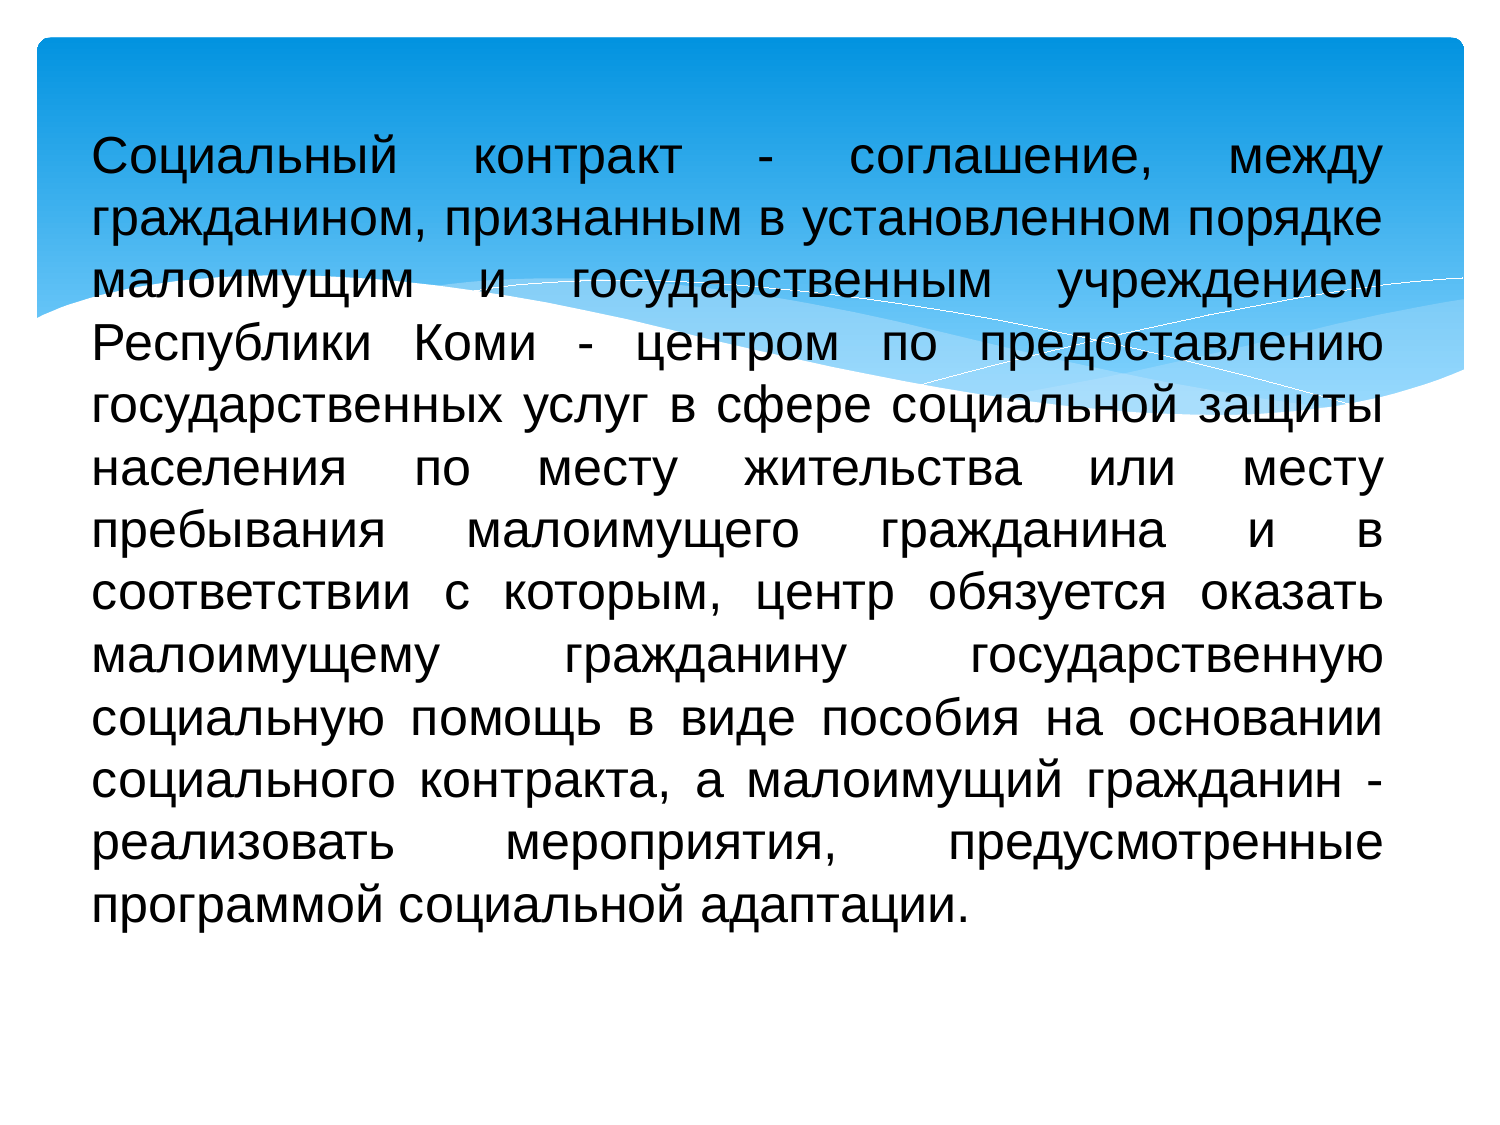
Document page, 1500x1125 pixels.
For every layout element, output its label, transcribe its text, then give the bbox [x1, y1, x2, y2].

list Социальный контракт - соглашение, между гражданином, признанным в установленном порядке малоимущим и государственным учреждением Республики Коми - центром по предоставлению государственных услуг в сфере социальной защиты населения по месту жительства или месту пребывания малоимущего гражданина и в соответствии с которым, центр обязуется оказать малоимущему гражданину государственную социальную помощь в виде пособия на основании социального контракта, а малоимущий гражданин - реализовать мероприятия, предусмотренные программой социальной адаптации. [76, 113, 1400, 1005]
